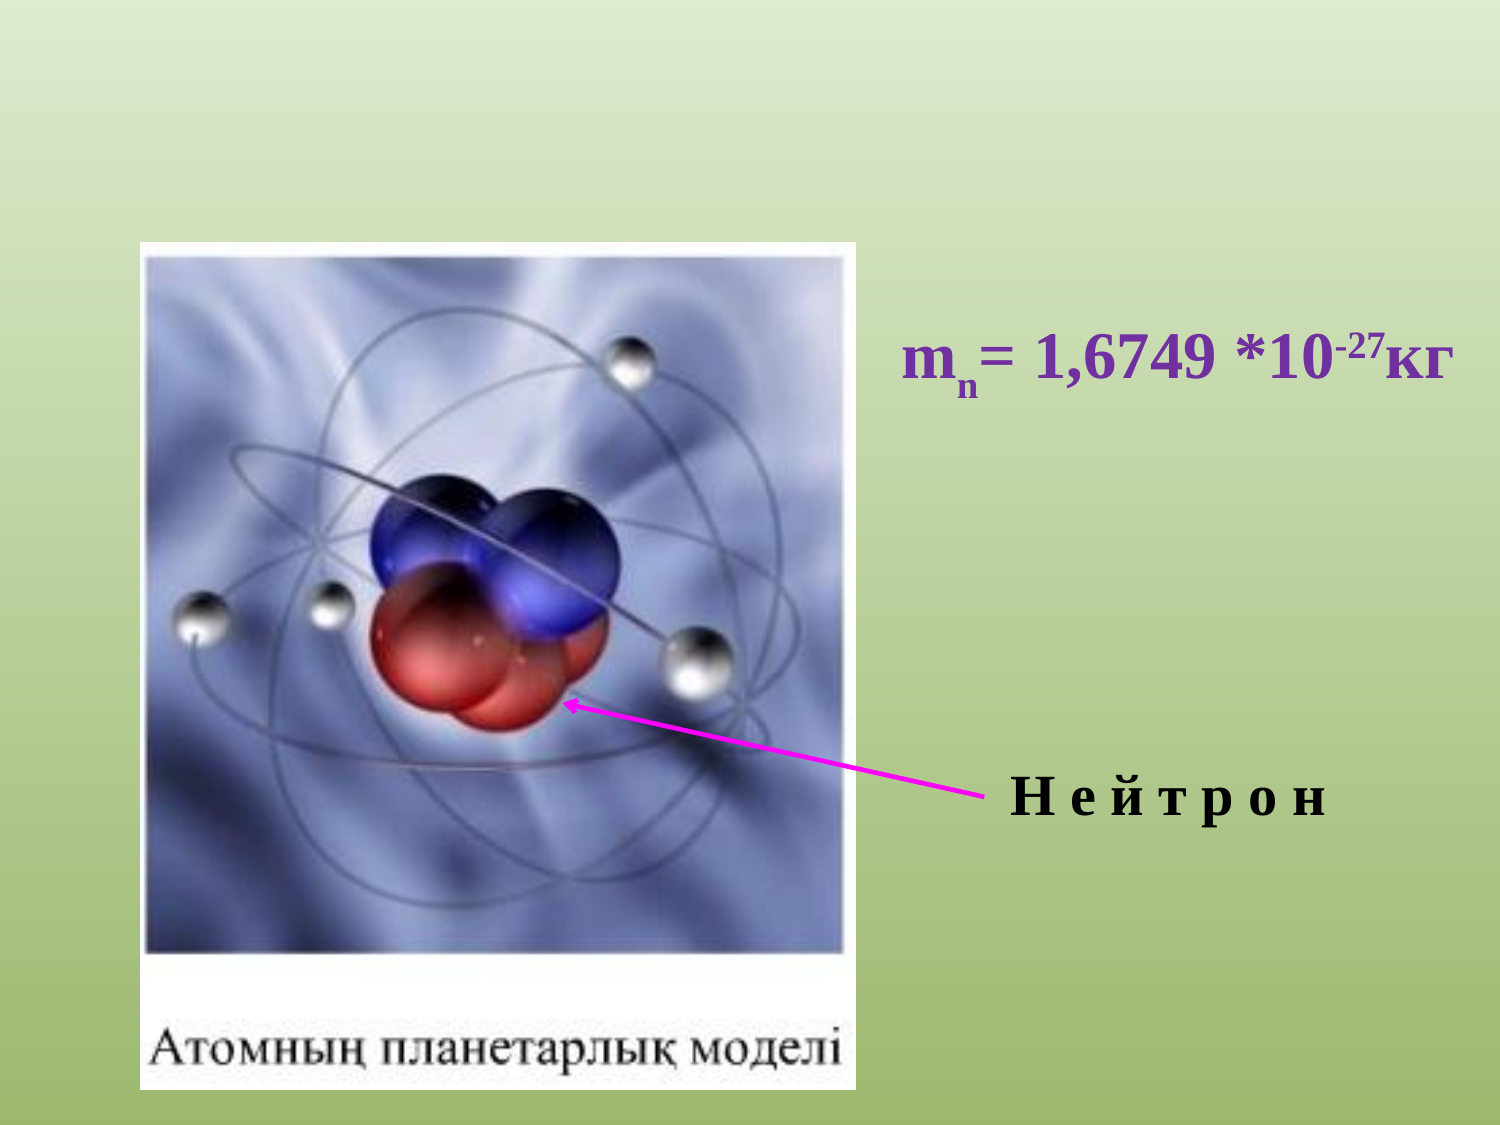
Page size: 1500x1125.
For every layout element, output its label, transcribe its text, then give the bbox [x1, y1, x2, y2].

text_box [562, 702, 985, 798]
text_box mn= 1,6749 *10-27кг [886, 304, 1470, 414]
text_box Н е й т р о н [996, 750, 1348, 835]
picture [140, 242, 856, 1091]
